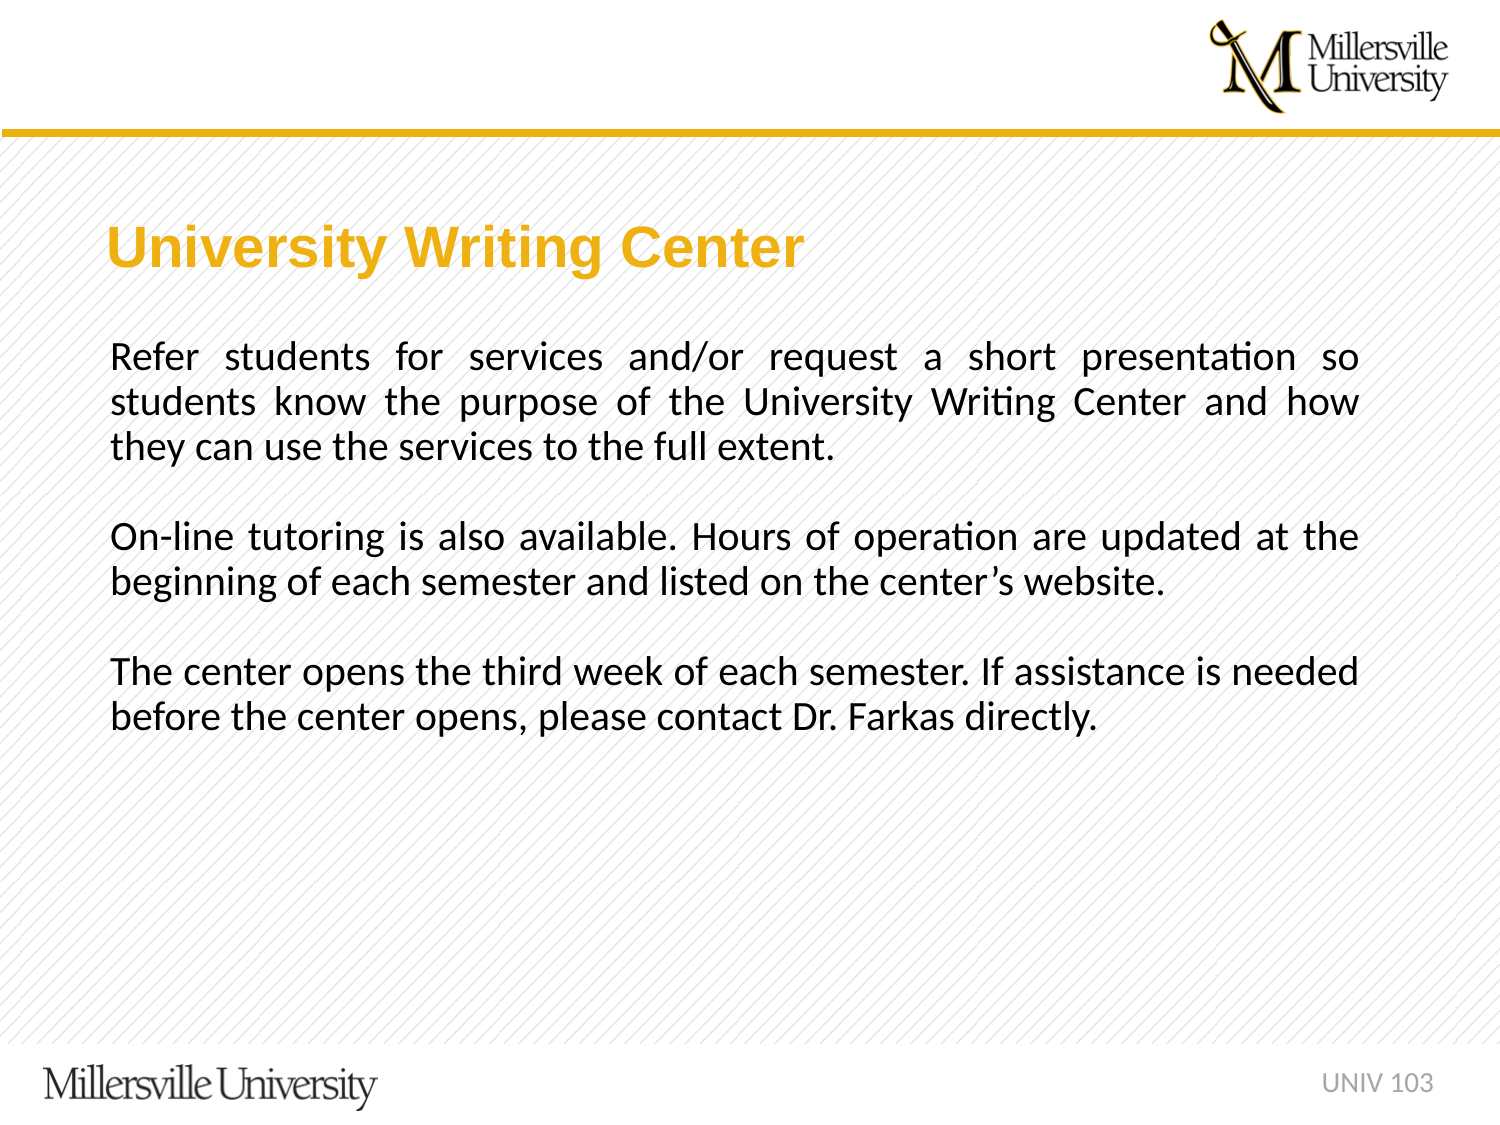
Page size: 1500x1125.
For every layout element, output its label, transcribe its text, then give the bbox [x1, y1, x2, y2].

picture [1209, 19, 1449, 114]
text_box University Writing Center [91, 195, 1500, 294]
picture [43, 1064, 378, 1111]
list Refer students for services and/or request a short presentation so students know the purpose of the University Writing Center and how they can use the services to the full extent. On-line tutoring is also available. Hours of operation are updated at the beginning of each semester and listed on the center’s website. The center opens the third week of each semester. If assistance is needed before the center opens, please contact Dr. Farkas directly. [84, 326, 1379, 1008]
text_box UNIV 103 [427, 1055, 1449, 1106]
